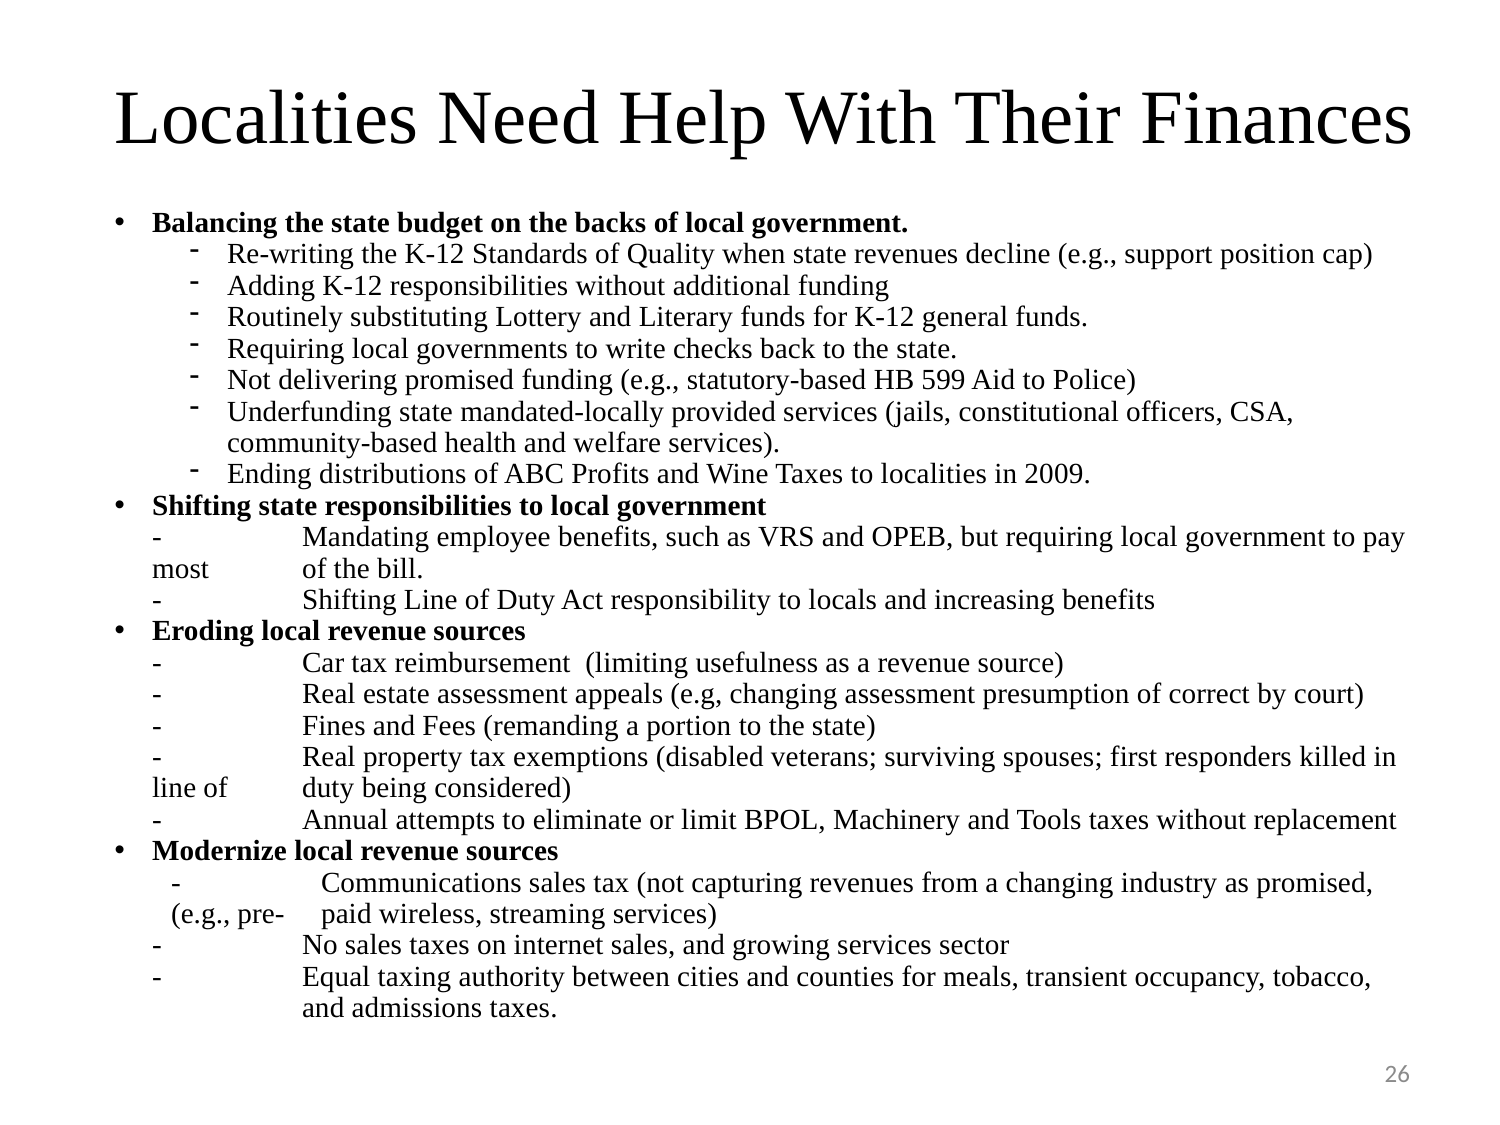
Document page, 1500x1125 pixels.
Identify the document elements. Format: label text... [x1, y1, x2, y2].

text_box Balancing the state budget on the backs of local government. Re-writing the K-12 Standards of Quality when state revenues decline (e.g., support position cap) Adding K-12 responsibilities without additional funding Routinely substituting Lottery and Literary funds for K-12 general funds. Requiring local governments to write checks back to the state. Not delivering promised funding (e.g., statutory-based HB 599 Aid to Police) Underfunding state mandated-locally provided services (jails, constitutional officers, CSA, community-based health and welfare services). Ending distributions of ABC Profits and Wine Taxes to localities in 2009. Shifting state responsibilities to local government - Mandating employee benefits, such as VRS and OPEB, but requiring local government to pay most of the bill. - Shifting Line of Duty Act responsibility to locals and increasing benefits Eroding local revenue sources - Car tax reimbursement (limiting usefulness as a revenue source) - Real estate assessment appeals (e.g, changing assessment presumption of correct by court) - Fines and Fees (remanding a portion to the state) - Real property tax exemptions (disabled veterans; surviving spouses; first responders killed in line of duty being considered) - Annual attempts to eliminate or limit BPOL, Machinery and Tools taxes without replacement Modernize local revenue sources - Communications sales tax (not capturing revenues from a changing industry as promised, (e.g., pre- paid wireless, streaming services) - No sales taxes on internet sales, and growing services sector - Equal taxing authority between cities and counties for meals, transient occupancy, tobacco, and admissions taxes. [99, 199, 1450, 1025]
text_box Localities Need Help With Their Finances [99, 70, 1450, 175]
slide_number 26 [1074, 1042, 1425, 1103]
